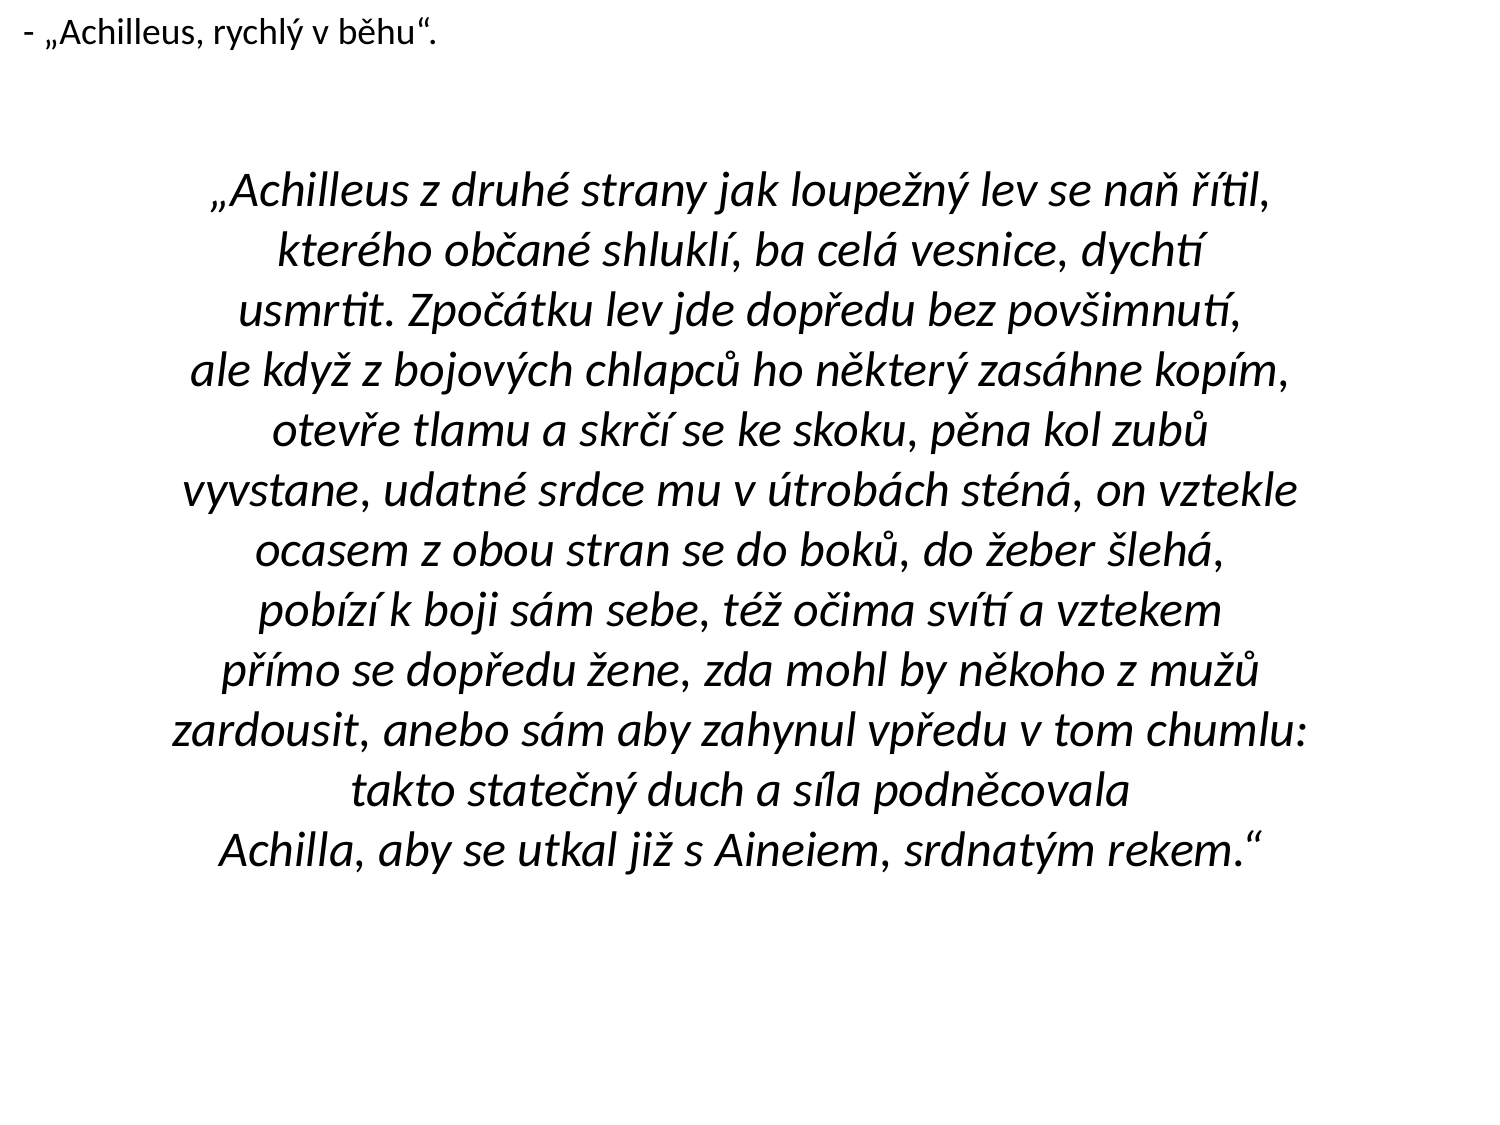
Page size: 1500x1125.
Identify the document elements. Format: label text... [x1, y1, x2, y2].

text_box - „Achilleus, rychlý v běhu“. [0, 0, 1497, 60]
text_box „Achilleus z druhé strany jak loupežný lev se naň řítil, kterého občané shluklí, ba celá vesnice, dychtí usmrtit. Zpočátku lev jde dopředu bez povšimnutí, ale když z bojových chlapců ho některý zasáhne kopím, otevře tlamu a skrčí se ke skoku, pěna kol zubů vyvstane, udatné srdce mu v útrobách sténá, on vztekle ocasem z obou stran se do boků, do žeber šlehá, pobízí k boji sám sebe, též očima svítí a vztekem přímo se dopředu žene, zda mohl by někoho z mužů zardousit, anebo sám aby zahynul vpředu v tom chumlu: takto statečný duch a síla podněcovala Achilla, aby se utkal již s Aineiem, srdnatým rekem.“ [0, 148, 1497, 884]
